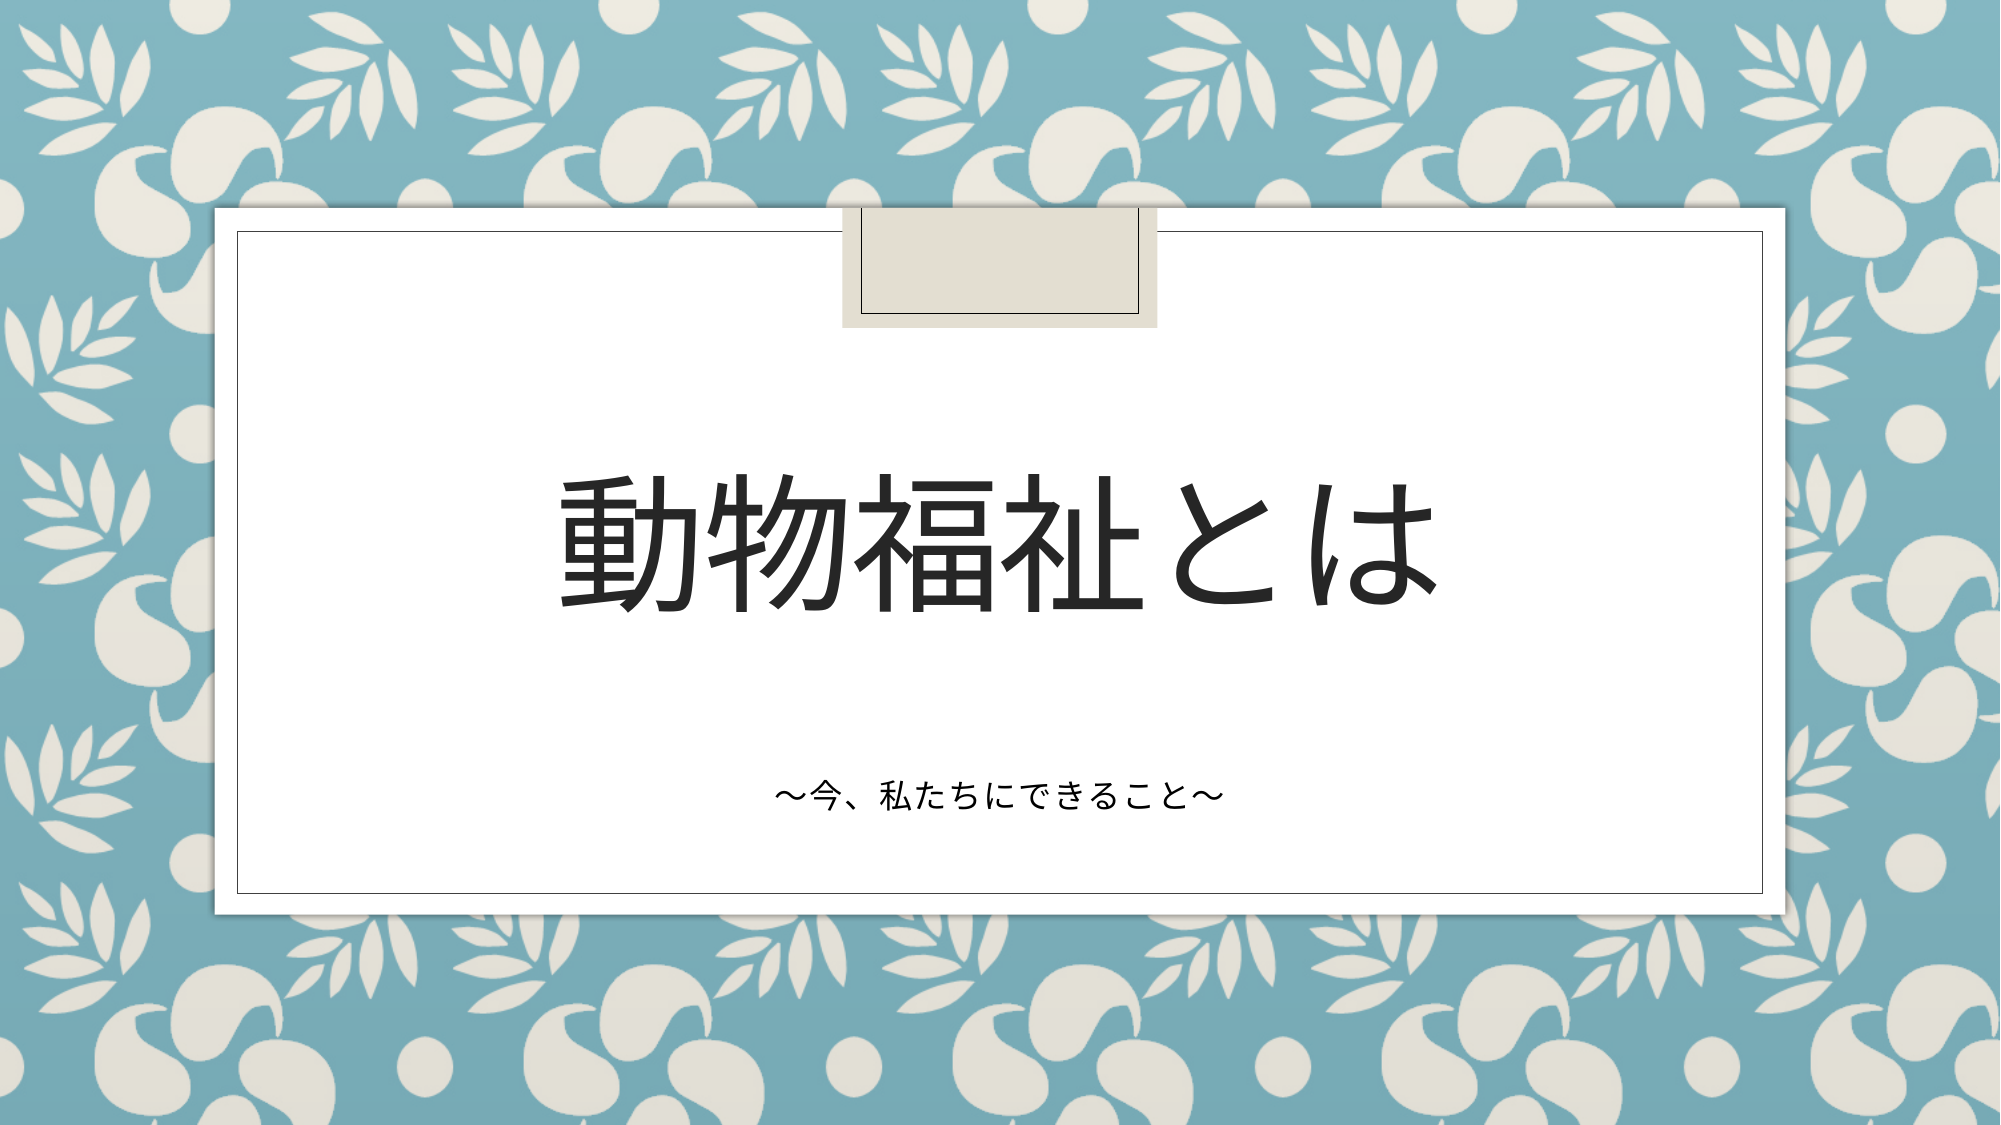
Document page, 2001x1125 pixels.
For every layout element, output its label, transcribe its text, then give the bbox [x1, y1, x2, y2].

subtitle 〜今、私たちにできること〜 [256, 768, 1745, 844]
title 動物福祉とは [256, 343, 1744, 768]
